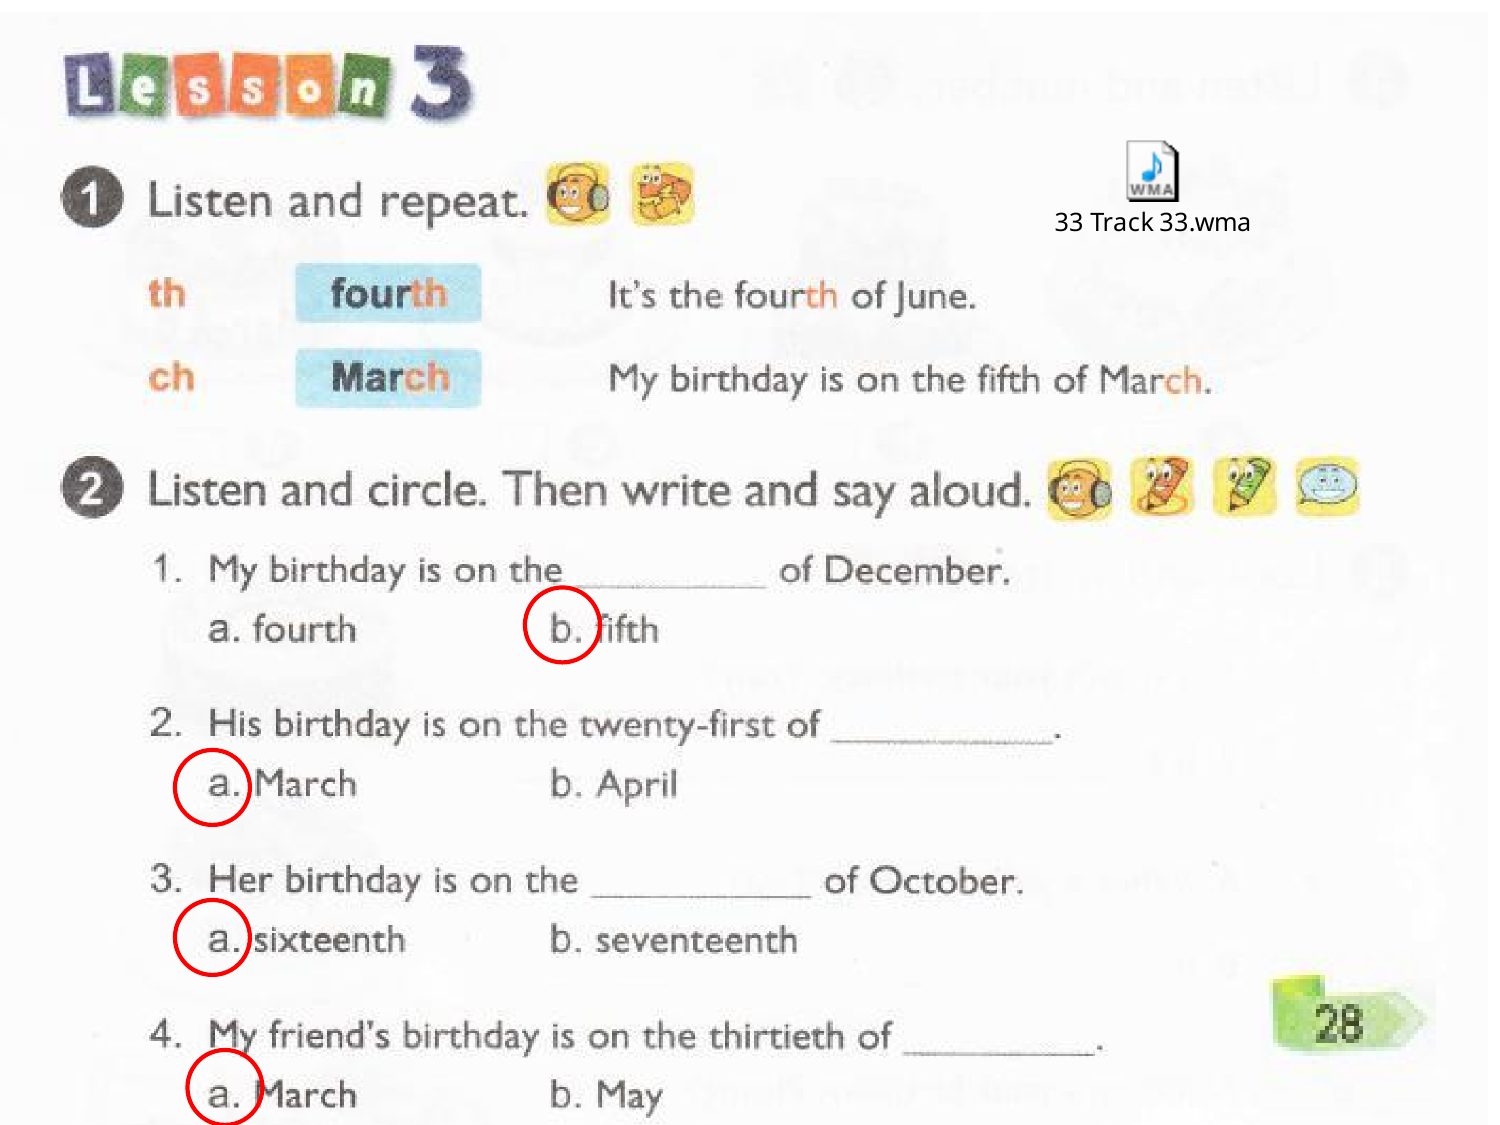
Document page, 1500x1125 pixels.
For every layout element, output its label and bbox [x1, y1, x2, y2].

list [0, 12, 1488, 1125]
picture [1261, 940, 1436, 1120]
text_box [1037, 133, 1270, 247]
